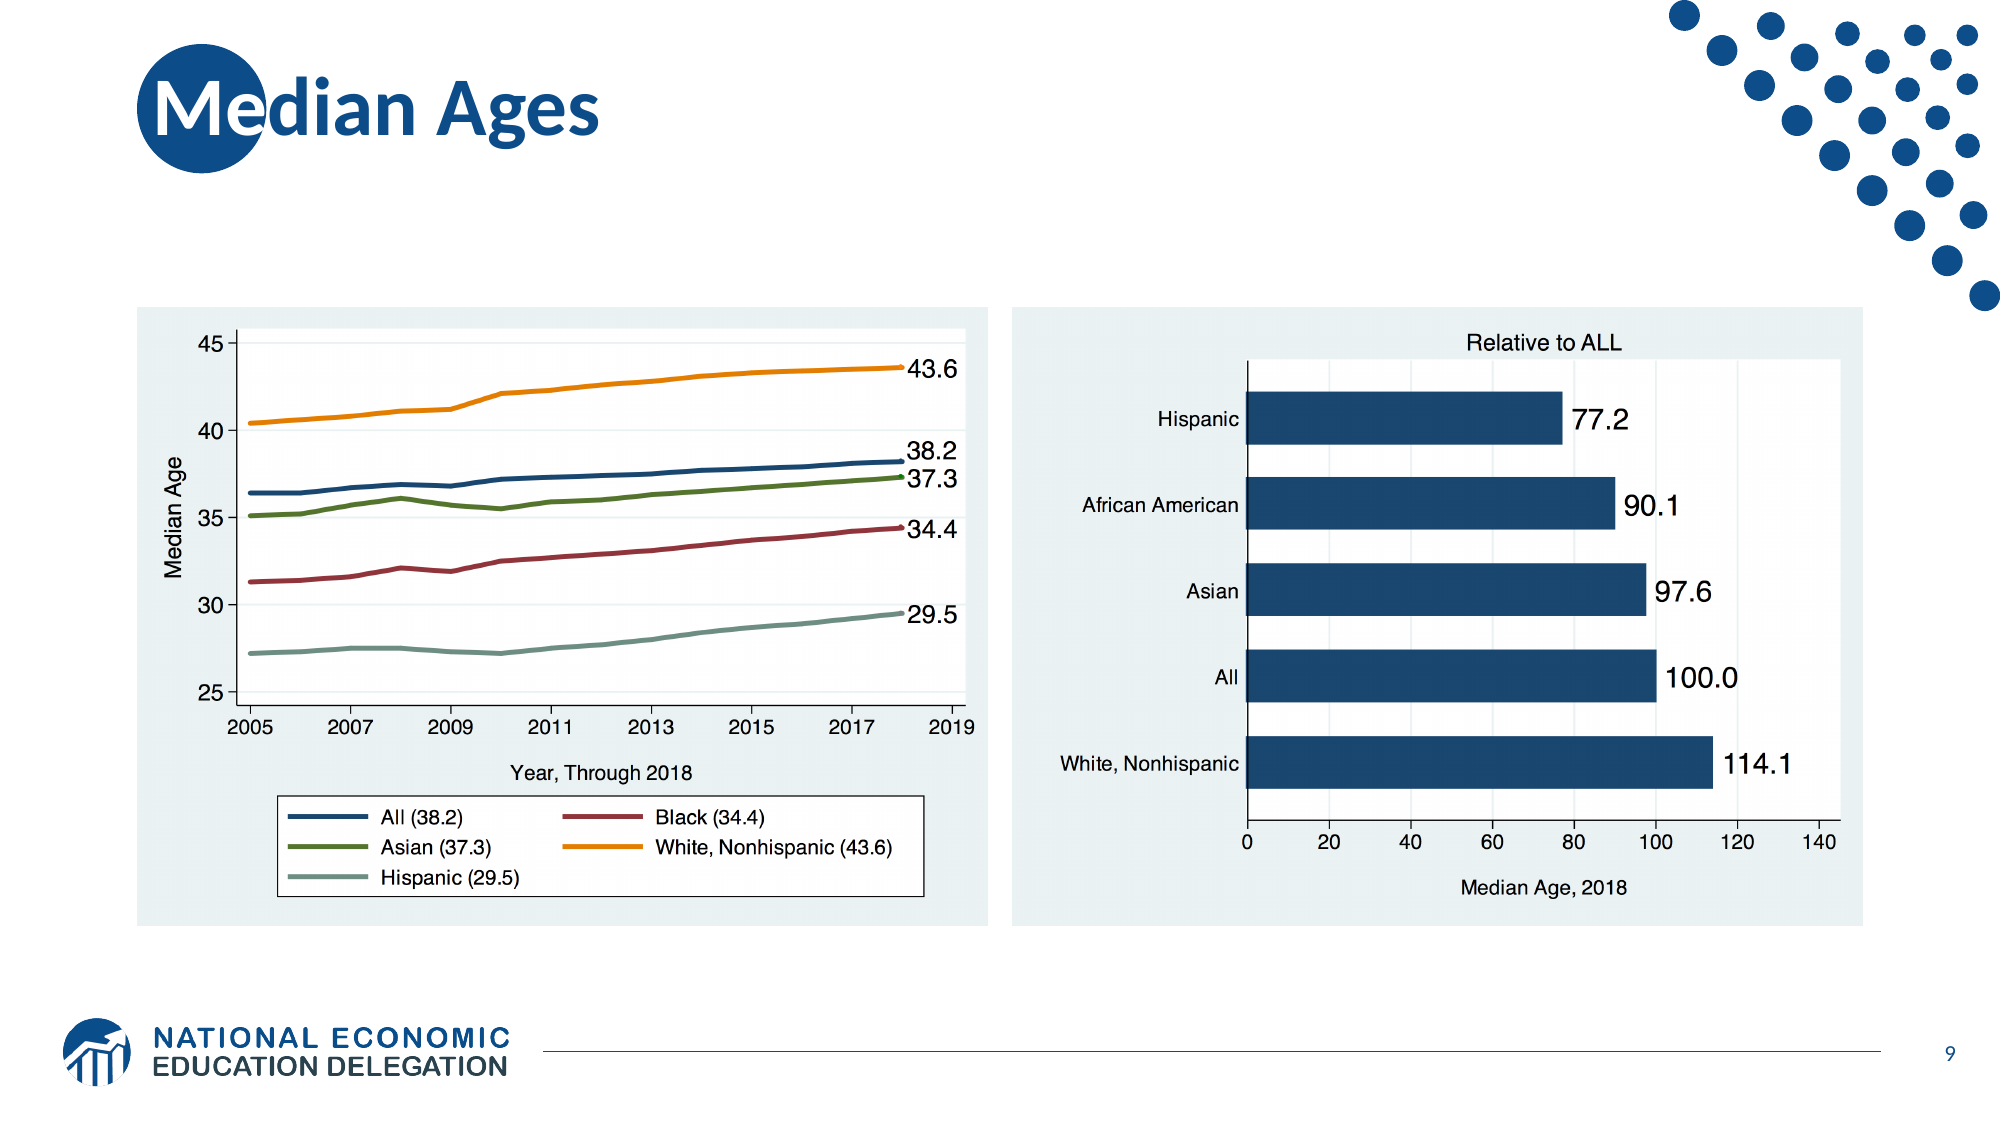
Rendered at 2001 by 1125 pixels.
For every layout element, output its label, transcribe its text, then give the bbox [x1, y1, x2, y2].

slide_number 9 [1521, 1022, 1972, 1082]
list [1012, 307, 1863, 926]
picture [55, 1013, 520, 1091]
title Median Ages [137, 0, 1863, 218]
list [137, 307, 988, 926]
